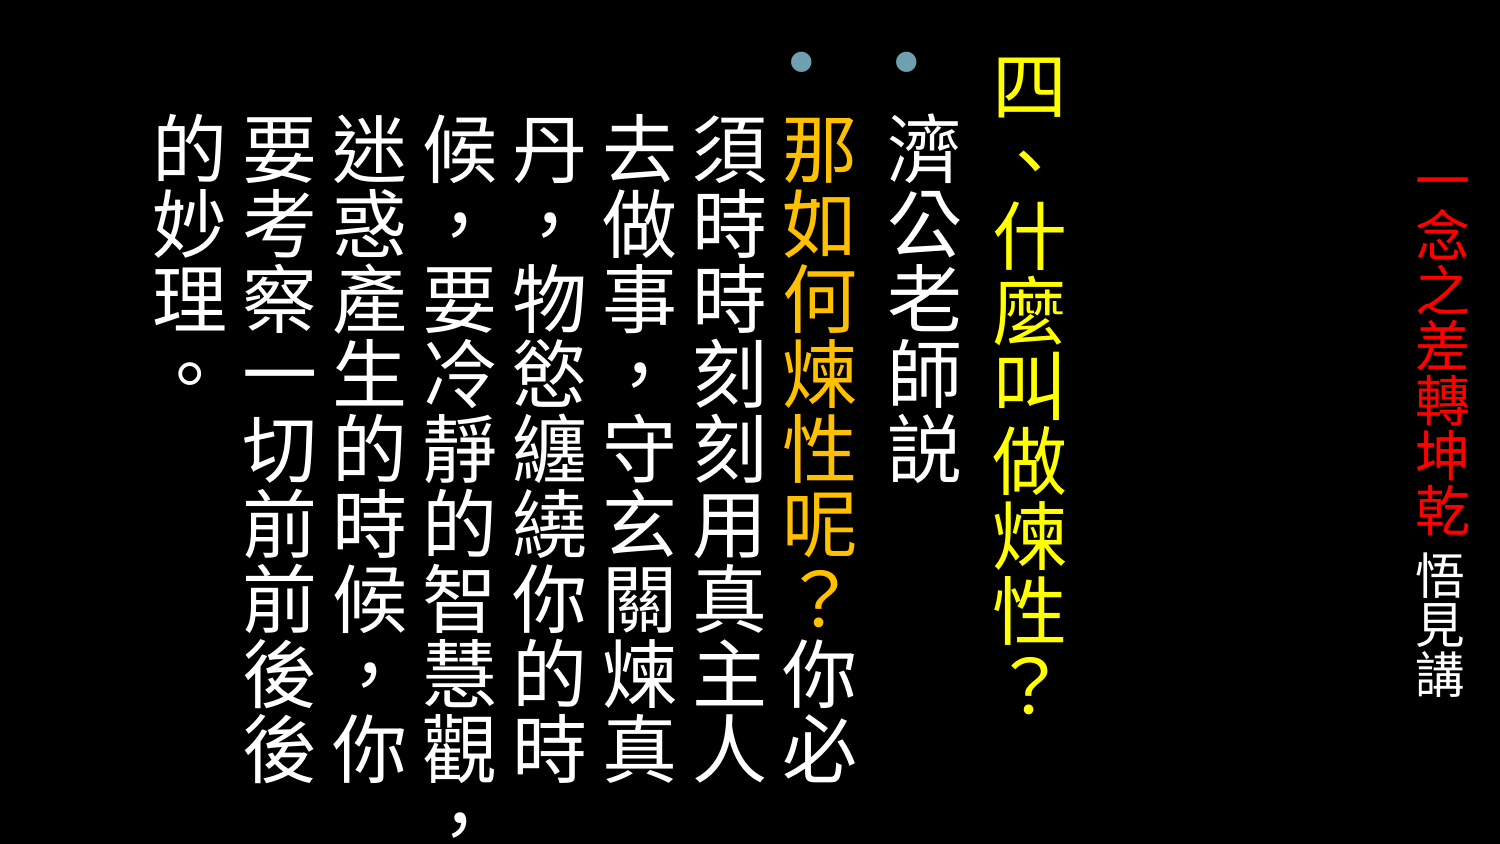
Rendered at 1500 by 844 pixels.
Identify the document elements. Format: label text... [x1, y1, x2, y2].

list 四、什麼叫做煉性？ 濟公老師説 那如何煉性呢？你必須時時刻刻用真主人去做事，守玄關煉真丹，物慾纏繞你的時候，要冷靜的智慧觀，迷惑產生的時候，你要考察一切前前後後的妙理。 [29, 27, 1388, 820]
title 一念之差轉坤乾 悟見講 [1399, 27, 1483, 825]
